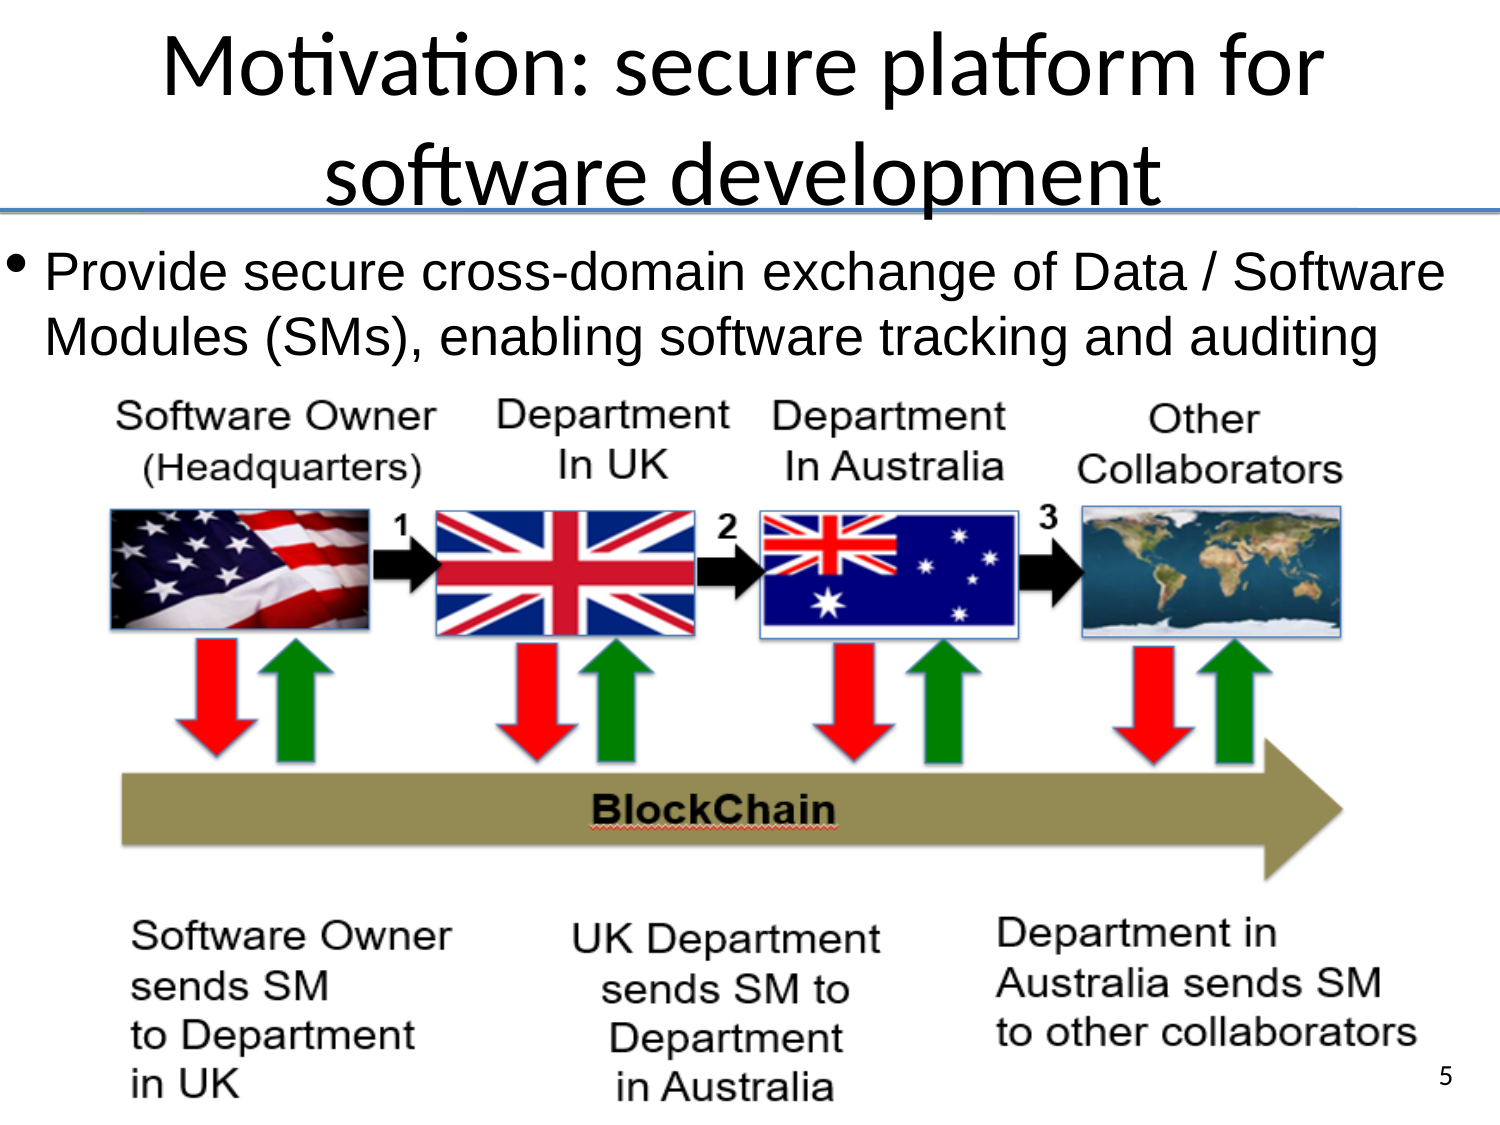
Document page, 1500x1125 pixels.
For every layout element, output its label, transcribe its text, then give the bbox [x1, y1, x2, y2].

text_box 5 [1432, 1050, 1469, 1100]
picture [97, 393, 1428, 1113]
text_box Motivation: secure platform for software development [0, 20, 1489, 208]
text_box Provide secure cross-domain exchange of Data / Software Modules (SMs), enabling software tracking and auditing [0, 229, 1500, 376]
